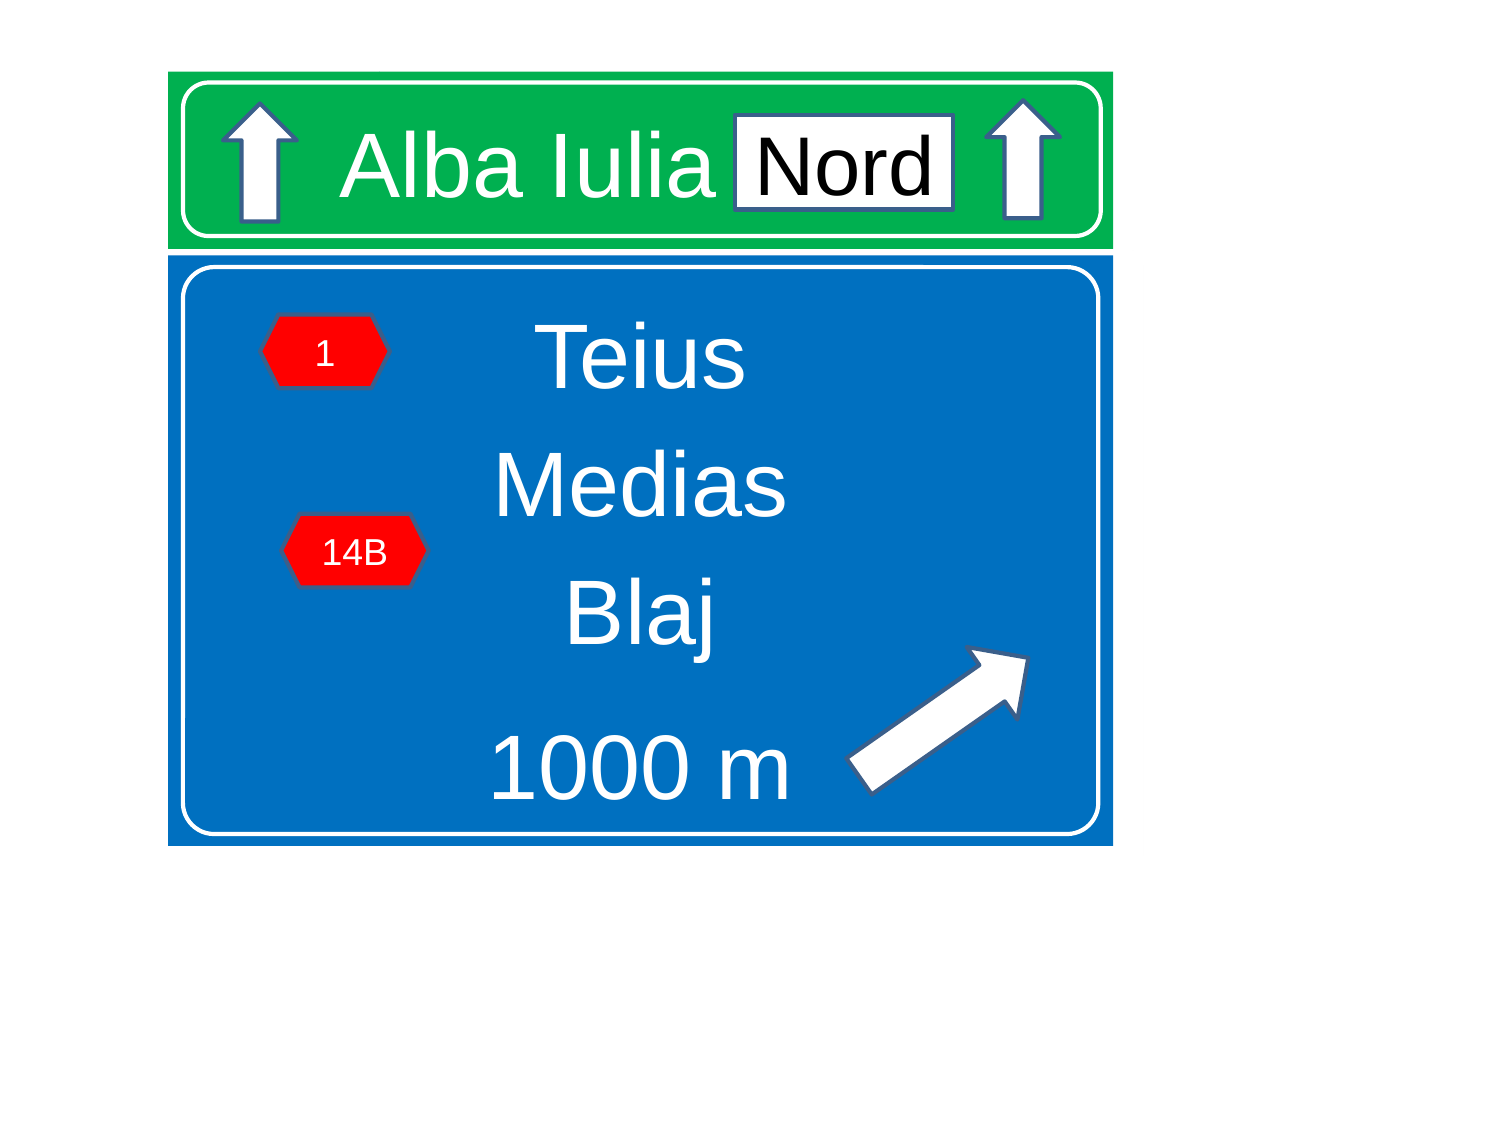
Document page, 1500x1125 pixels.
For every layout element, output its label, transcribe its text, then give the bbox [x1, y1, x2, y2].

text_box 14B [279, 511, 431, 590]
title Alba Iulia nord [168, 71, 1114, 249]
text_box Nord [733, 113, 955, 212]
text_box [180, 80, 1103, 239]
text_box [180, 264, 1101, 837]
subtitle Teius Medias Blaj 1000 m [168, 255, 1114, 846]
